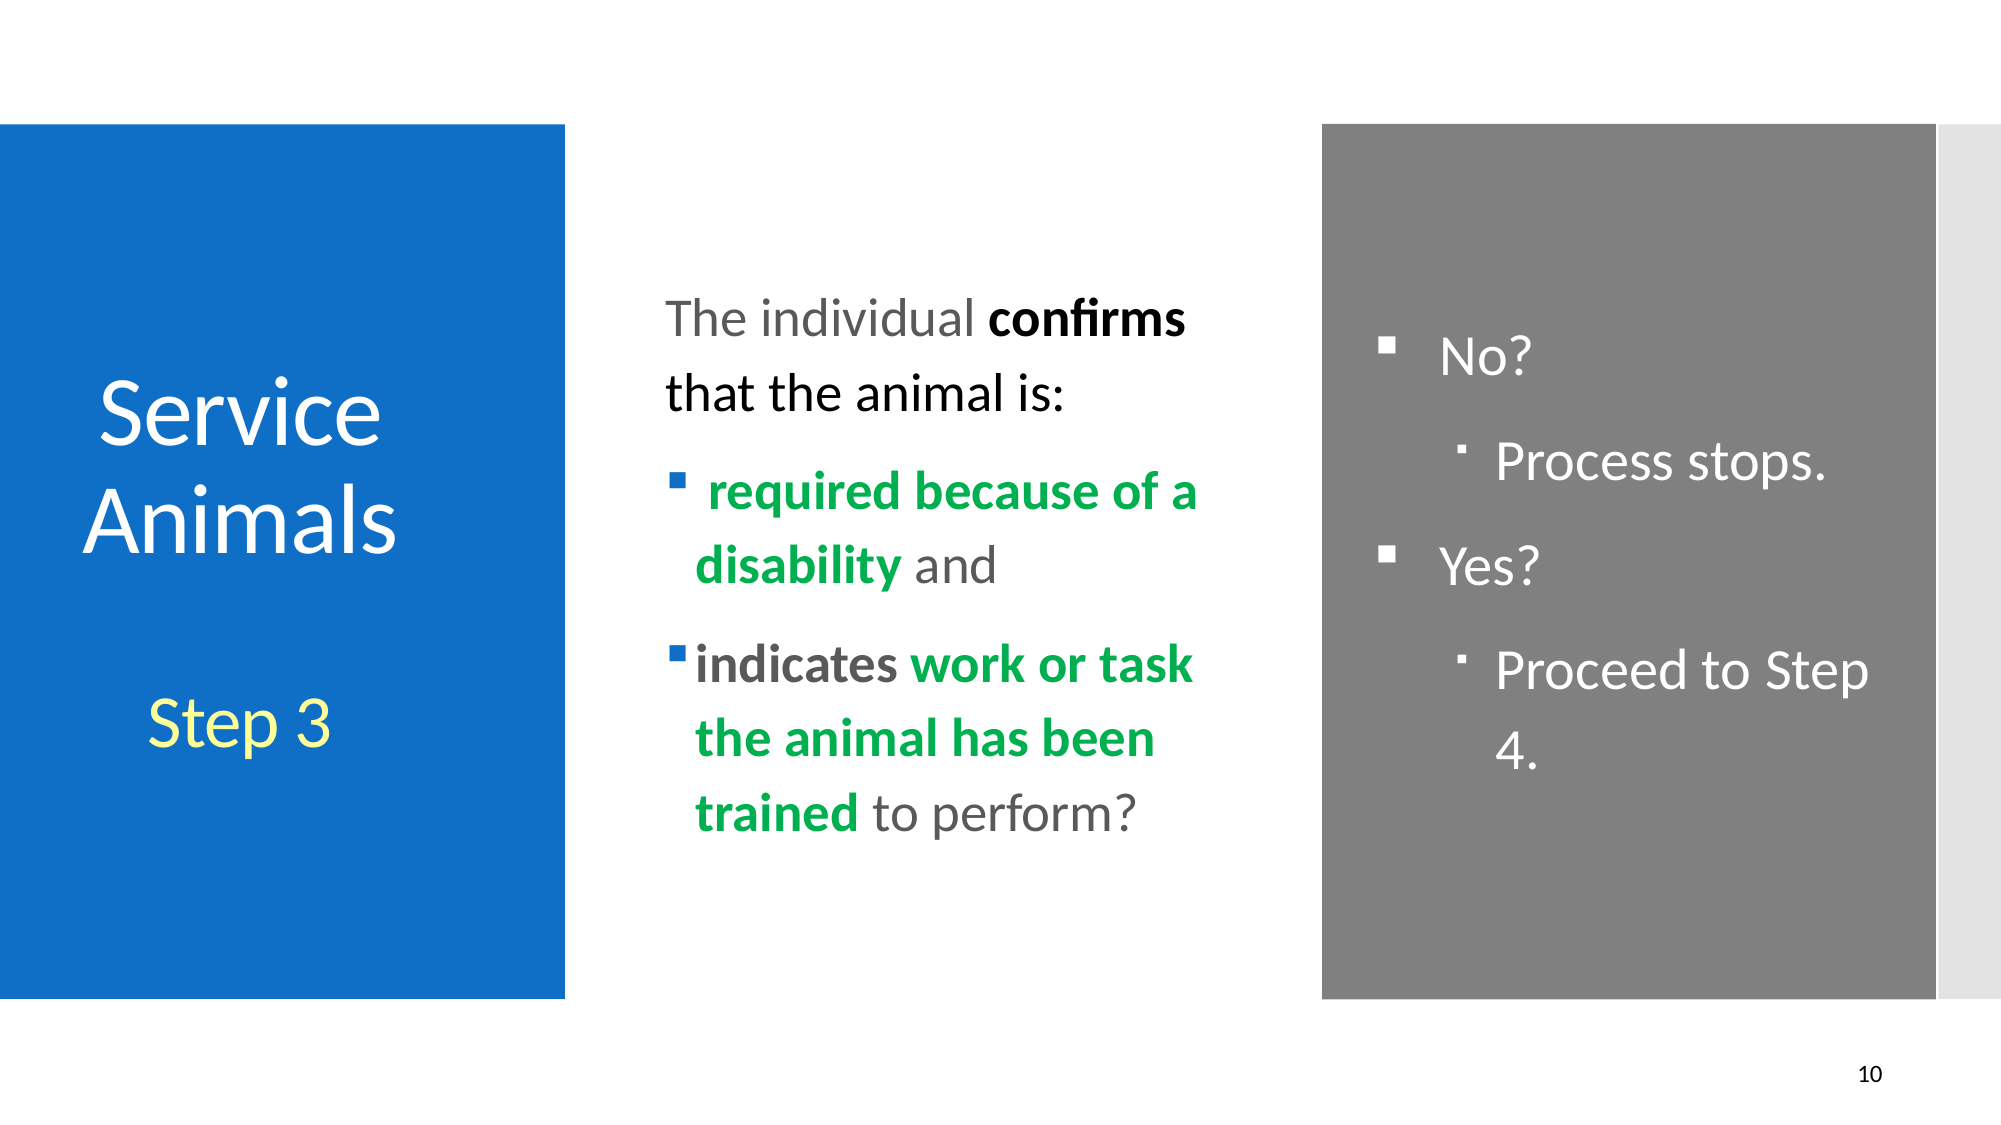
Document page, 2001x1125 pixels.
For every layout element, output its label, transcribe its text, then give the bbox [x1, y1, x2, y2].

text_box [1321, 123, 1937, 1000]
slide_number 10 [1744, 1042, 1996, 1103]
title Service Animals Step 3 [39, 264, 442, 859]
list The individual confirms that the animal is: required because of a disability and indicates work or task the animal has been trained to perform? [650, 264, 1221, 859]
text_box No? Process stops. Yes? Proceed to Step 4. [1358, 300, 1889, 789]
